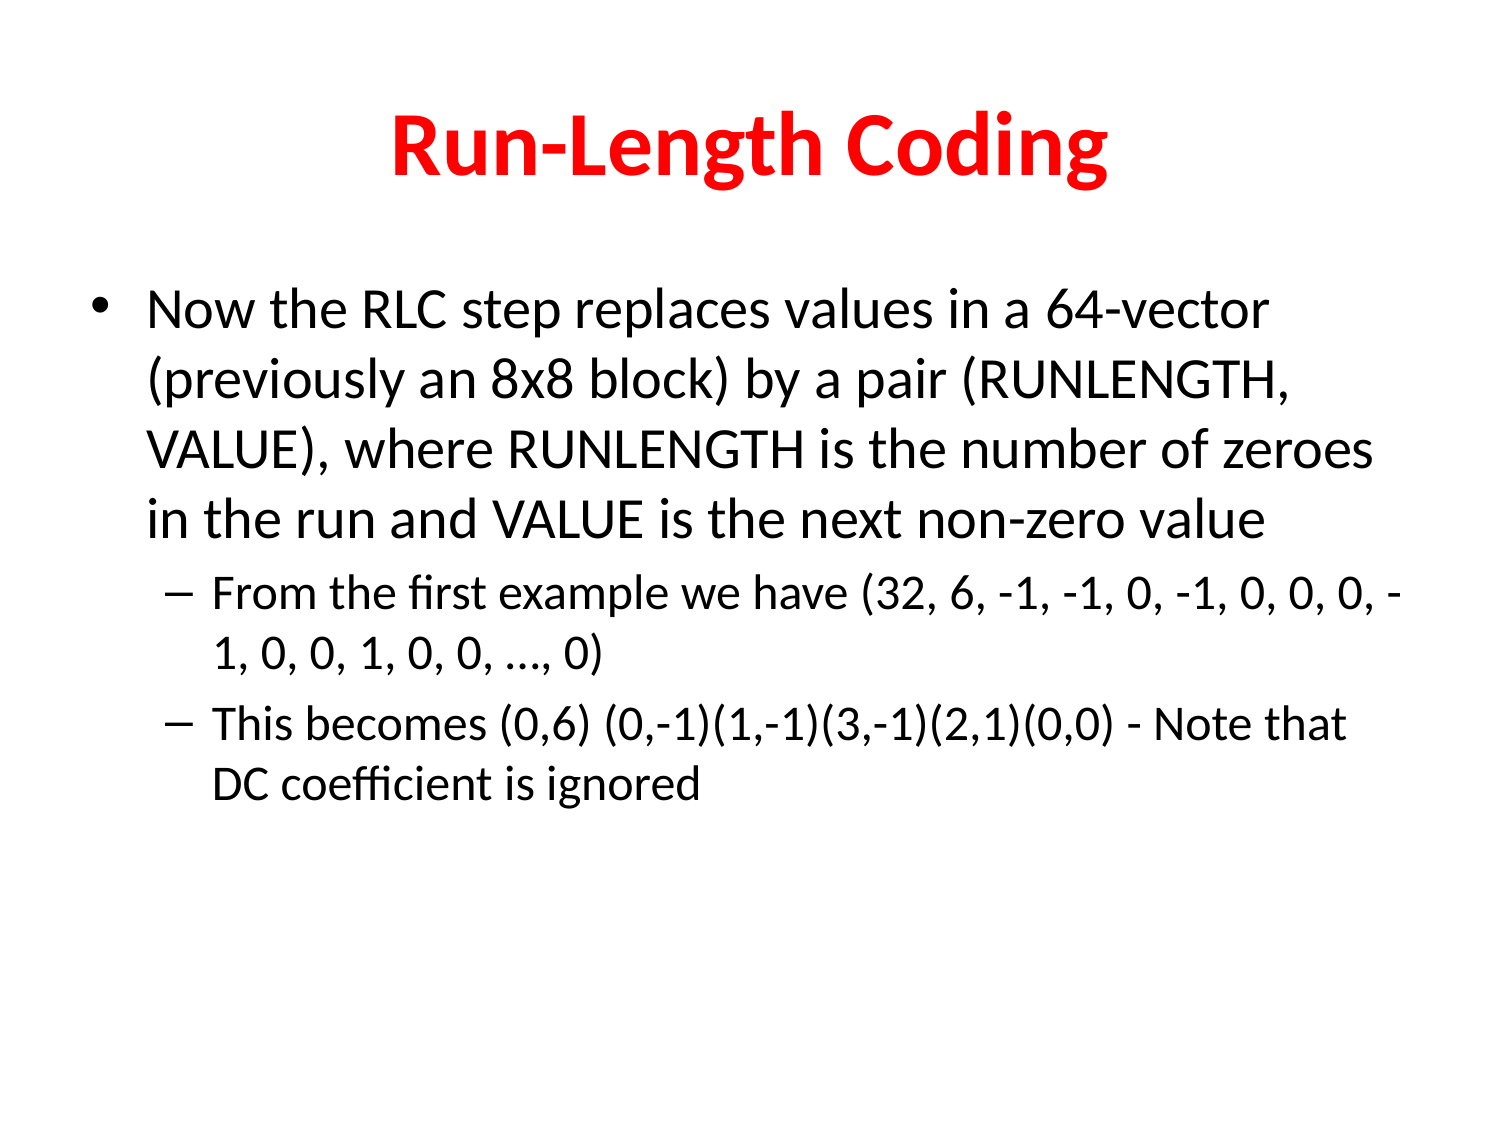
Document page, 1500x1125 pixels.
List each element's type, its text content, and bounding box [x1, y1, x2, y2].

list Now the RLC step replaces values in a 64-vector (previously an 8x8 block) by a pair (RUNLENGTH, VALUE), where RUNLENGTH is the number of zeroes in the run and VALUE is the next non-zero value From the first example we have (32, 6, -1, -1, 0, -1, 0, 0, 0, -1, 0, 0, 1, 0, 0, …, 0) This becomes (0,6) (0,-1)(1,-1)(3,-1)(2,1)(0,0) - Note that DC coefficient is ignored [75, 262, 1425, 1005]
title Run-Length Coding [75, 45, 1425, 233]
